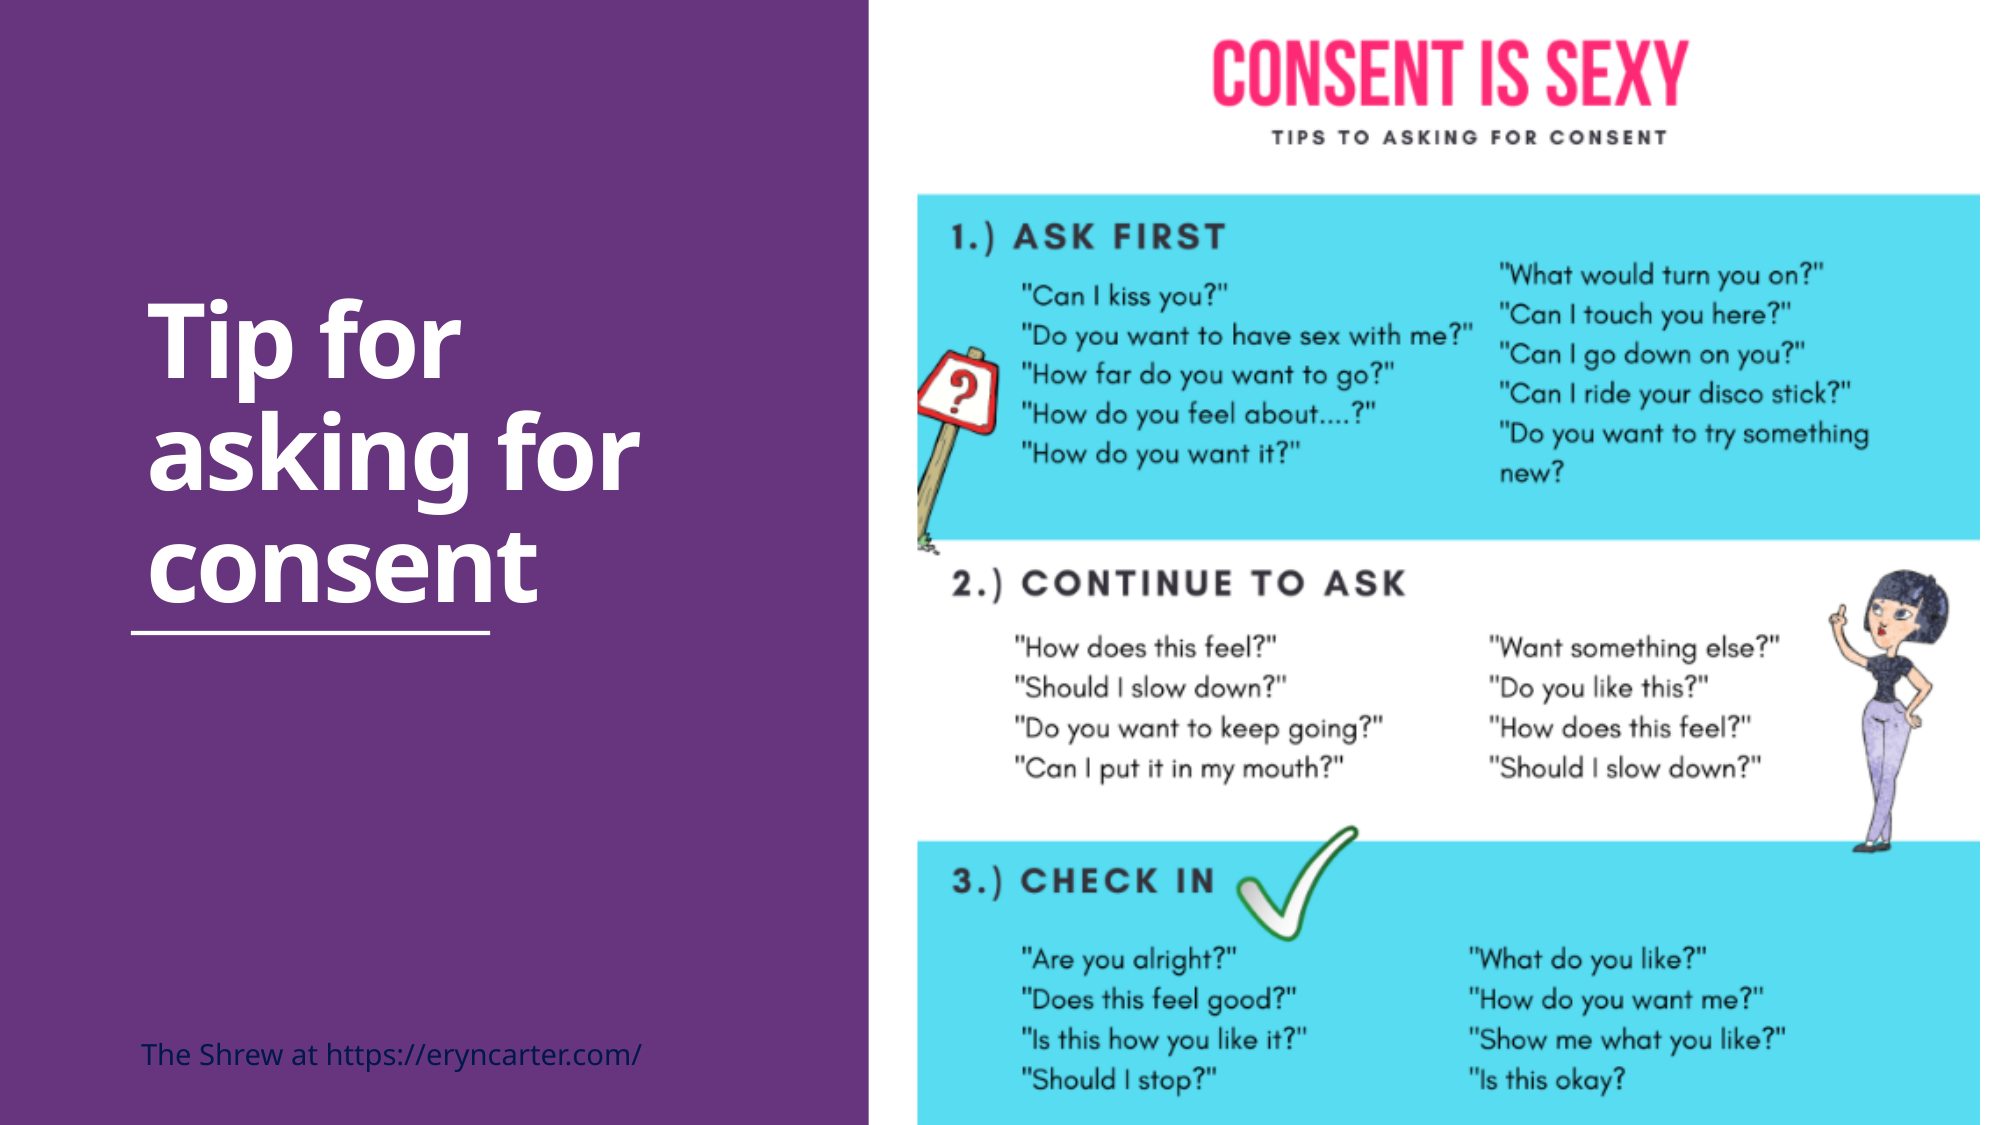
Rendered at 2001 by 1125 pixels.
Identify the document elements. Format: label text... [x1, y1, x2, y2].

picture [909, 0, 1980, 1125]
text_box The Shrew at https://eryncarter.com/ [126, 1029, 658, 1079]
title Tip for asking for consent [131, 334, 807, 634]
